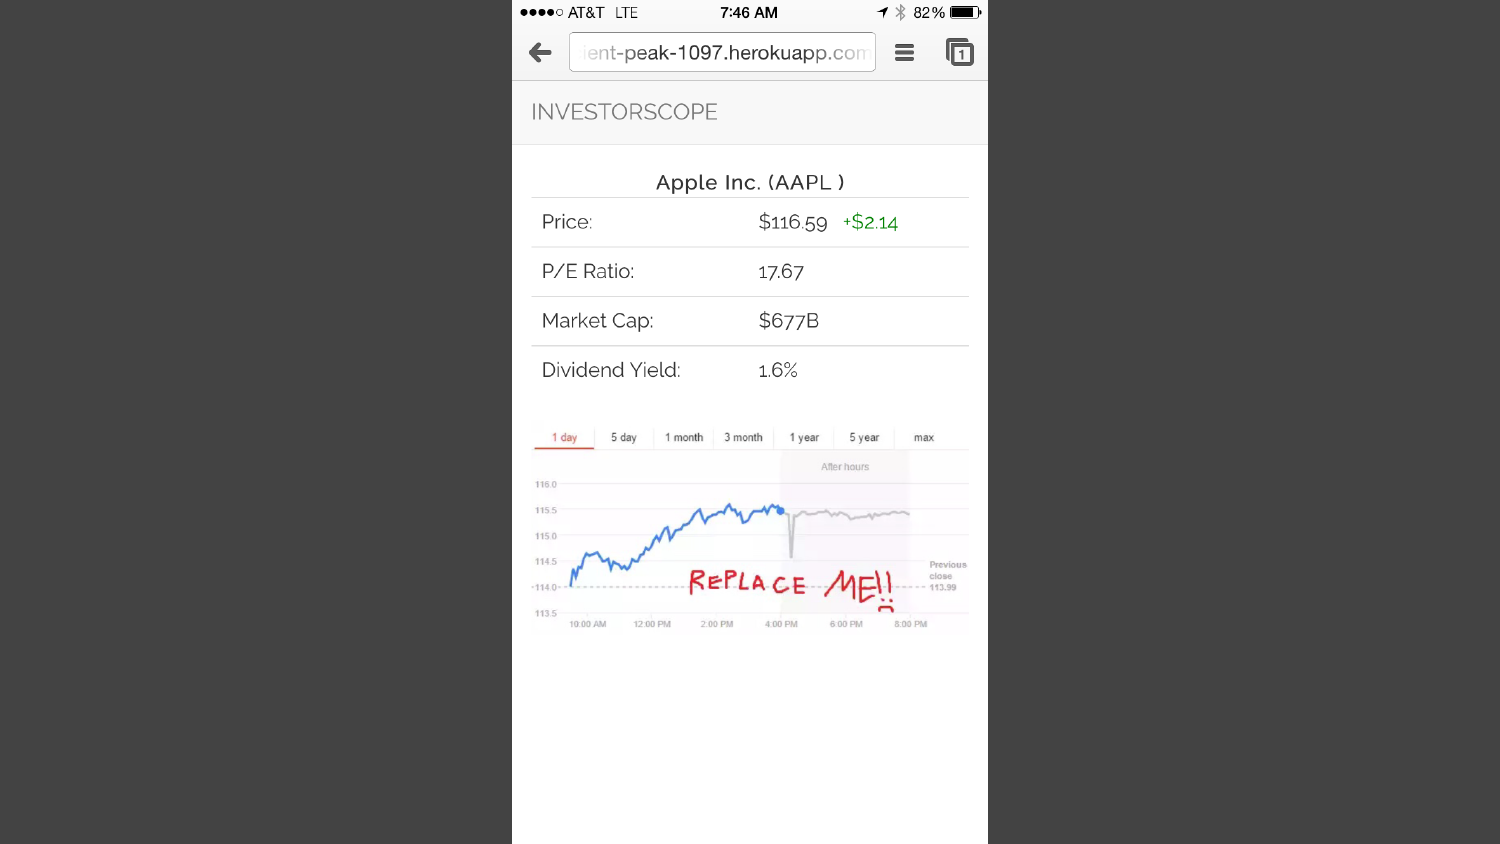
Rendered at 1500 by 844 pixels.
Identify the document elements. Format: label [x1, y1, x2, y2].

picture [512, 0, 988, 844]
